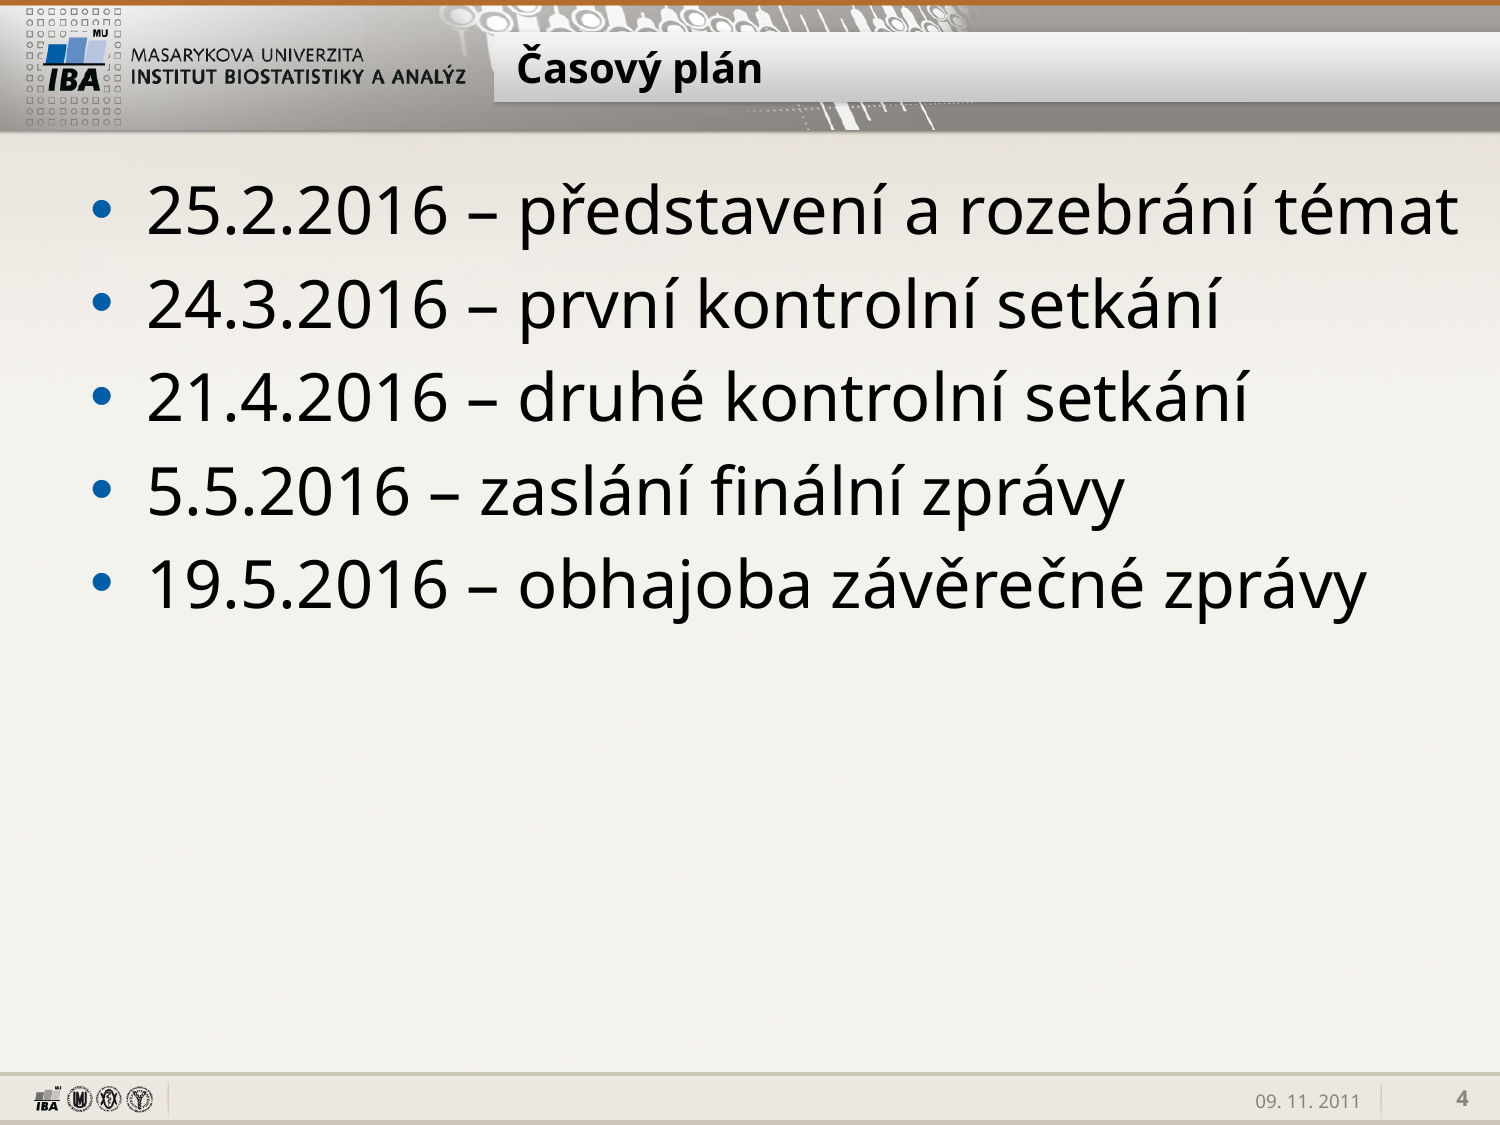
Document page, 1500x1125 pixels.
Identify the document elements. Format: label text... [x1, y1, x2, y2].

slide_number 09. 11. 2011 [1057, 1082, 1377, 1125]
picture [0, 0, 1500, 1125]
list 25.2.2016 – představení a rozebrání témat 24.3.2016 – první kontrolní setkání 21.4.2016 – druhé kontrolní setkání 5.5.2016 – zaslání finální zprávy 19.5.2016 – obhajoba závěrečné zprávy [75, 160, 1500, 1005]
title Časový plán [501, 31, 1471, 103]
slide_number 4 [1399, 1080, 1484, 1118]
